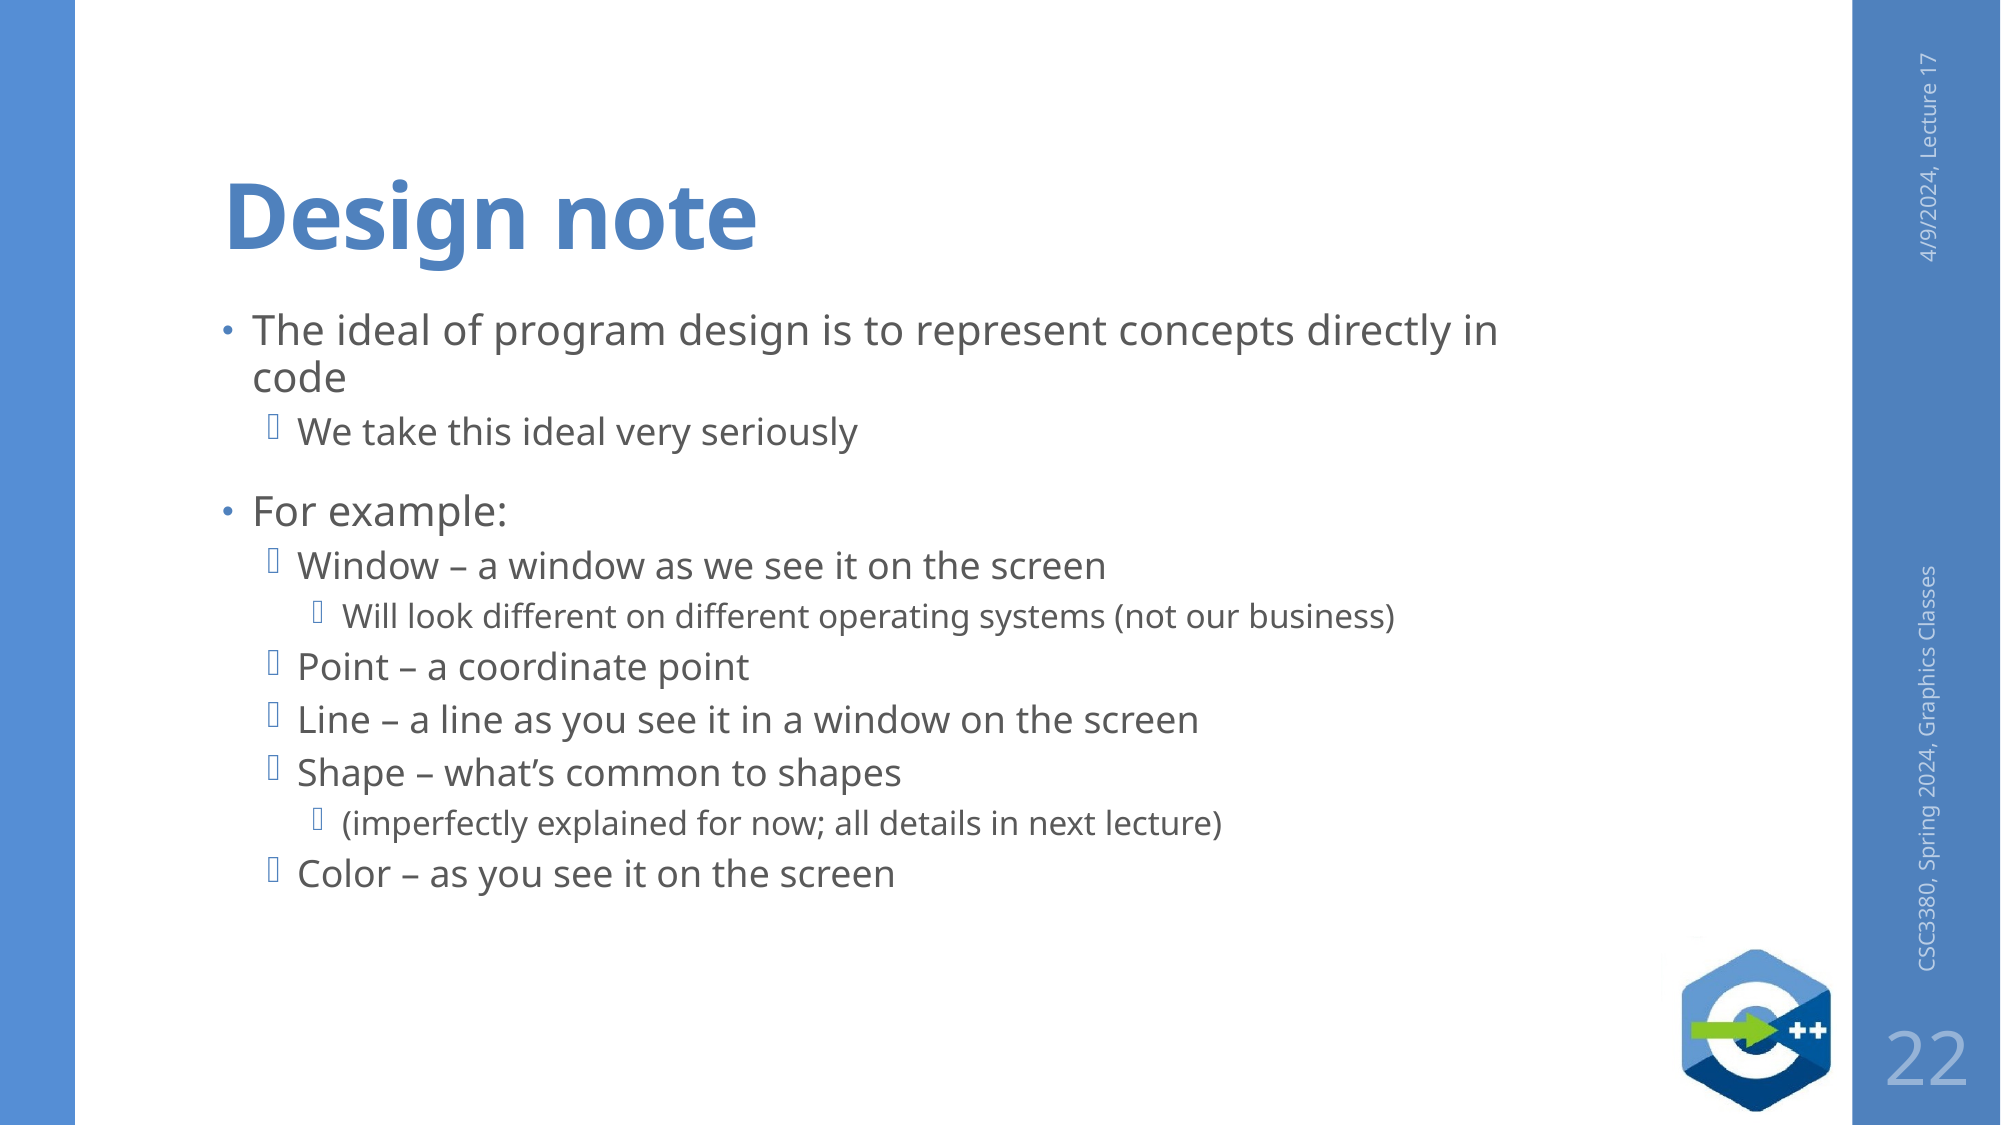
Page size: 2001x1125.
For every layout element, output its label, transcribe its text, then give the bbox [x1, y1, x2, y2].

slide_number 22 [1852, 1012, 2000, 1110]
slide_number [1897, 37, 1958, 351]
footer CSC3380, Spring 2024, Graphics Classes [1897, 400, 1958, 988]
title Design note [206, 48, 1797, 278]
list The ideal of program design is to represent concepts directly in code We take this ideal very seriously For example: Window – a window as we see it on the screen Will look different on different operating systems (not our business) Point – a coordinate point Line – a line as you see it in a window on the screen Shape – what’s common to shapes (imperfectly explained for now; all details in next lecture) Color – as you see it on the screen [206, 299, 1617, 1014]
picture [1661, 936, 1851, 1125]
